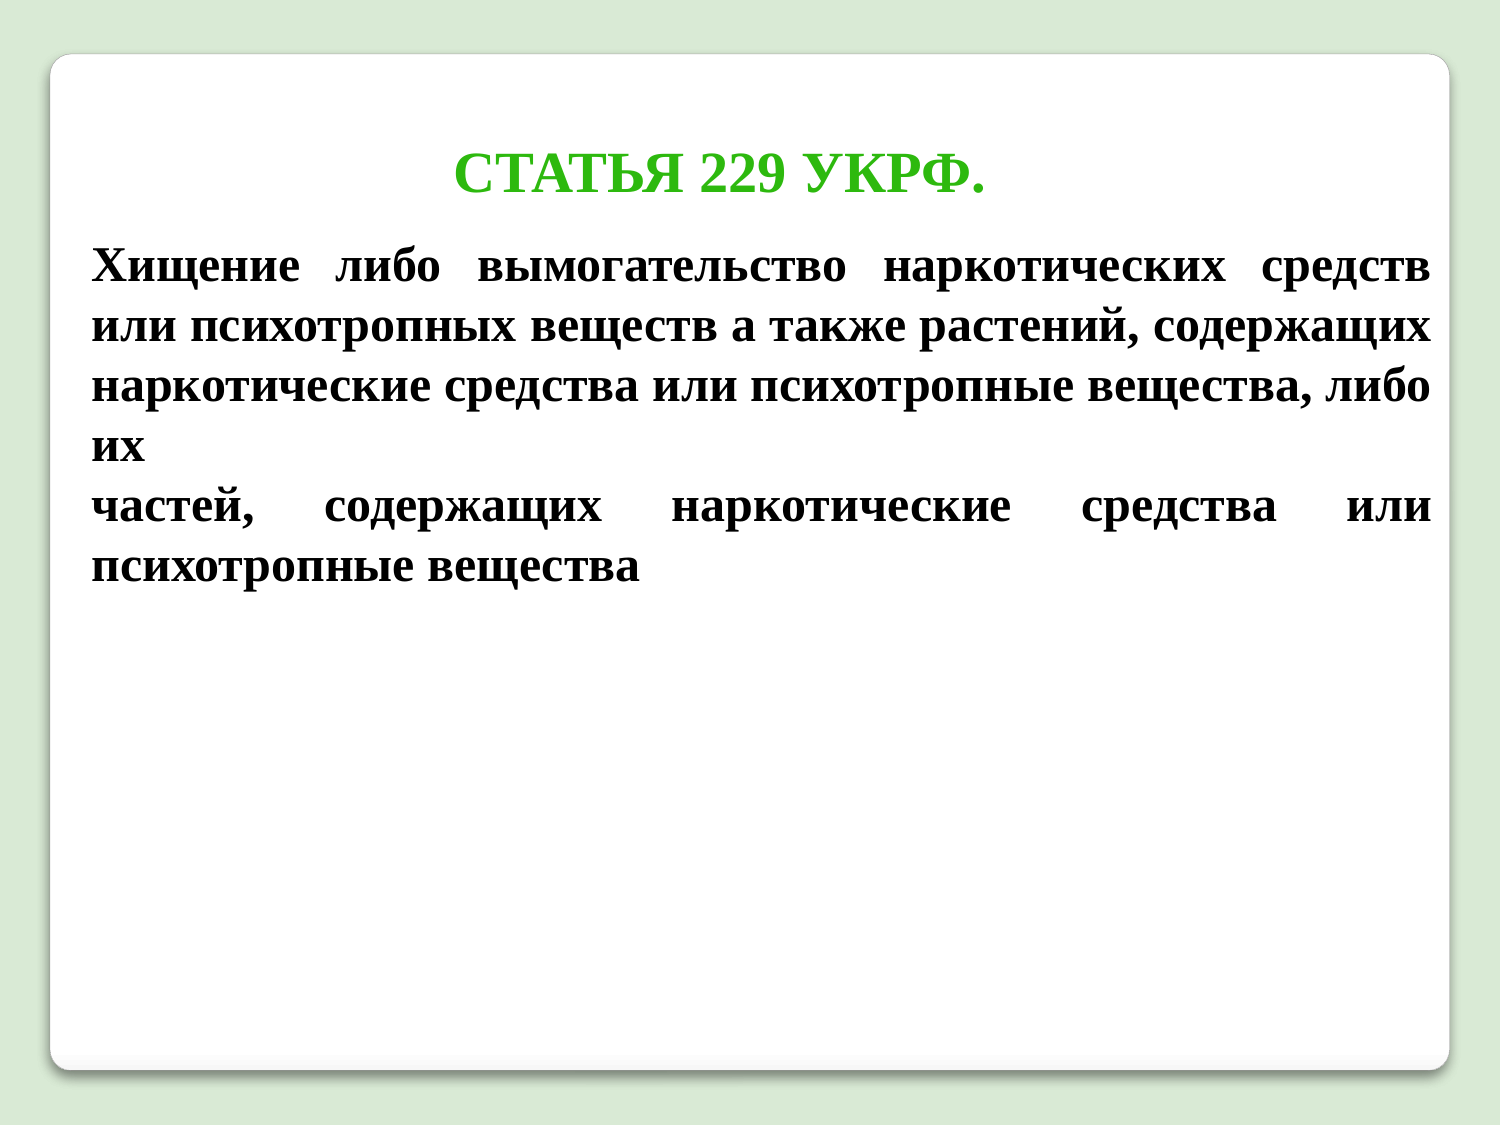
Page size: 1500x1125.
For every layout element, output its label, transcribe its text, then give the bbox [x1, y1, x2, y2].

text_box Хищение либо вымогательство наркотических средств или психотропных веществ а также растений, содержащих наркотические средства или психотропные вещества, либо их частей, содержащих наркотические средства или психотропные вещества [76, 224, 1447, 670]
text_box Статья 229 УКРФ. [47, 126, 1001, 212]
